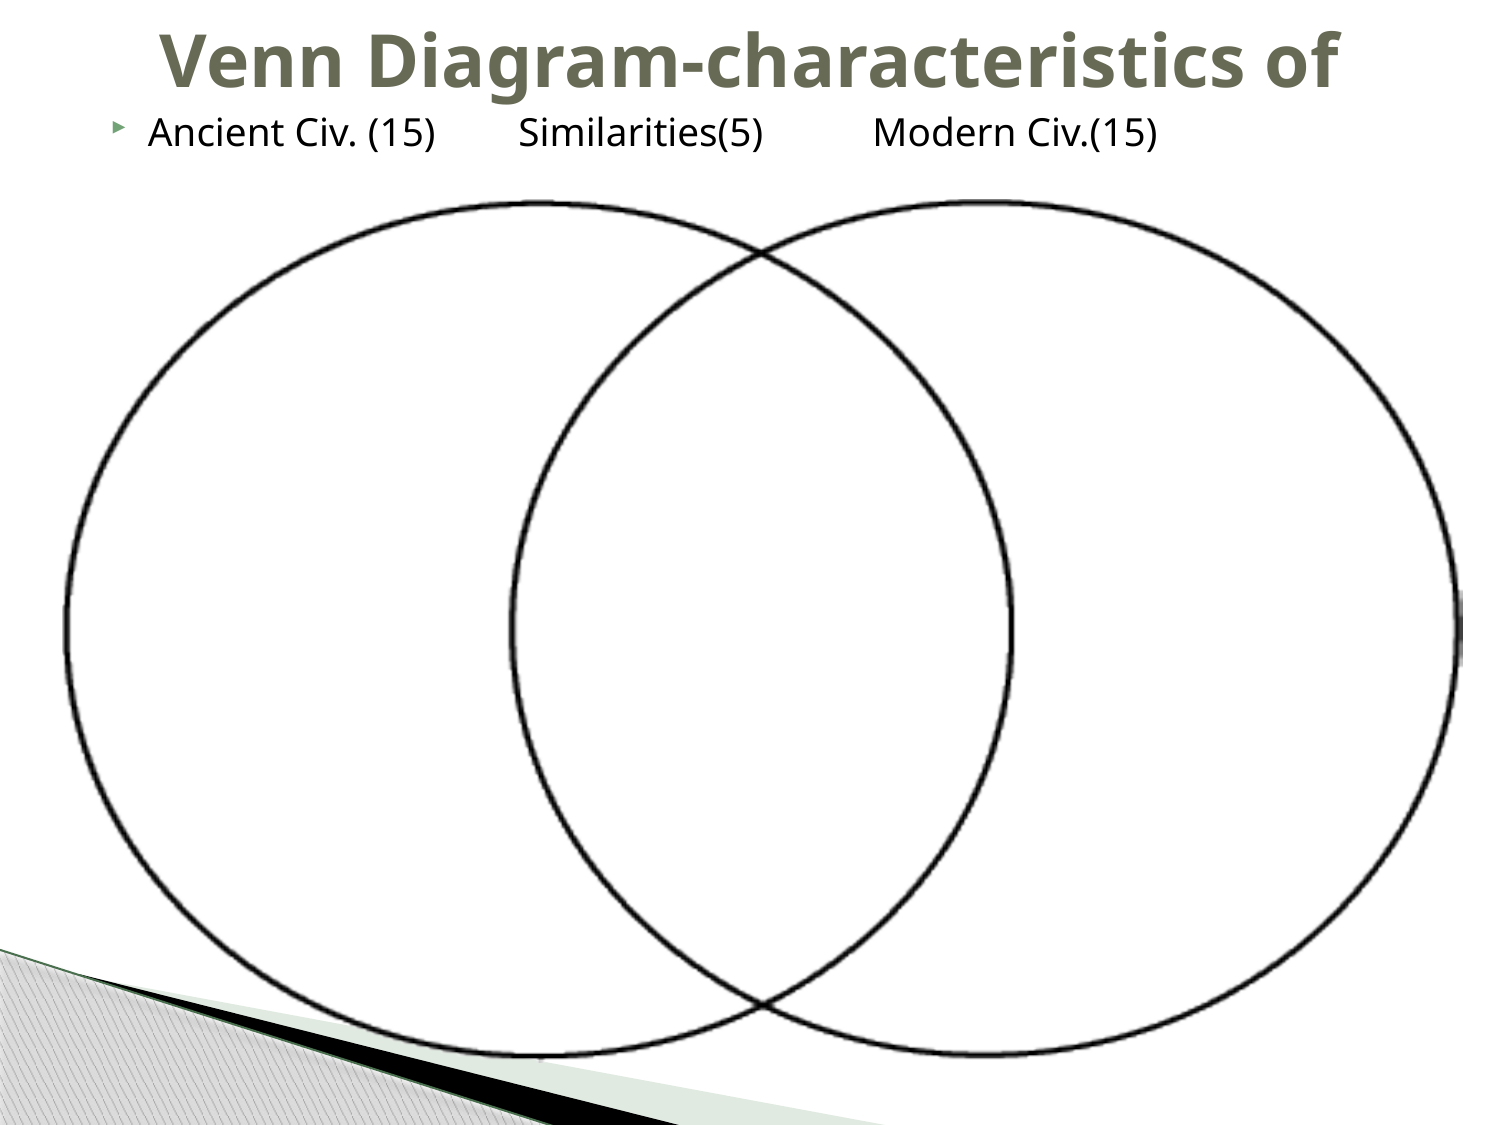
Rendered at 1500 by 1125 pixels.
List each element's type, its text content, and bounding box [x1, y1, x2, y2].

picture [62, 199, 1463, 1063]
title Venn Diagram-characteristics of [75, 5, 1425, 111]
list Ancient Civ. (15) Similarities(5) Modern Civ.(15) [79, 99, 1430, 163]
